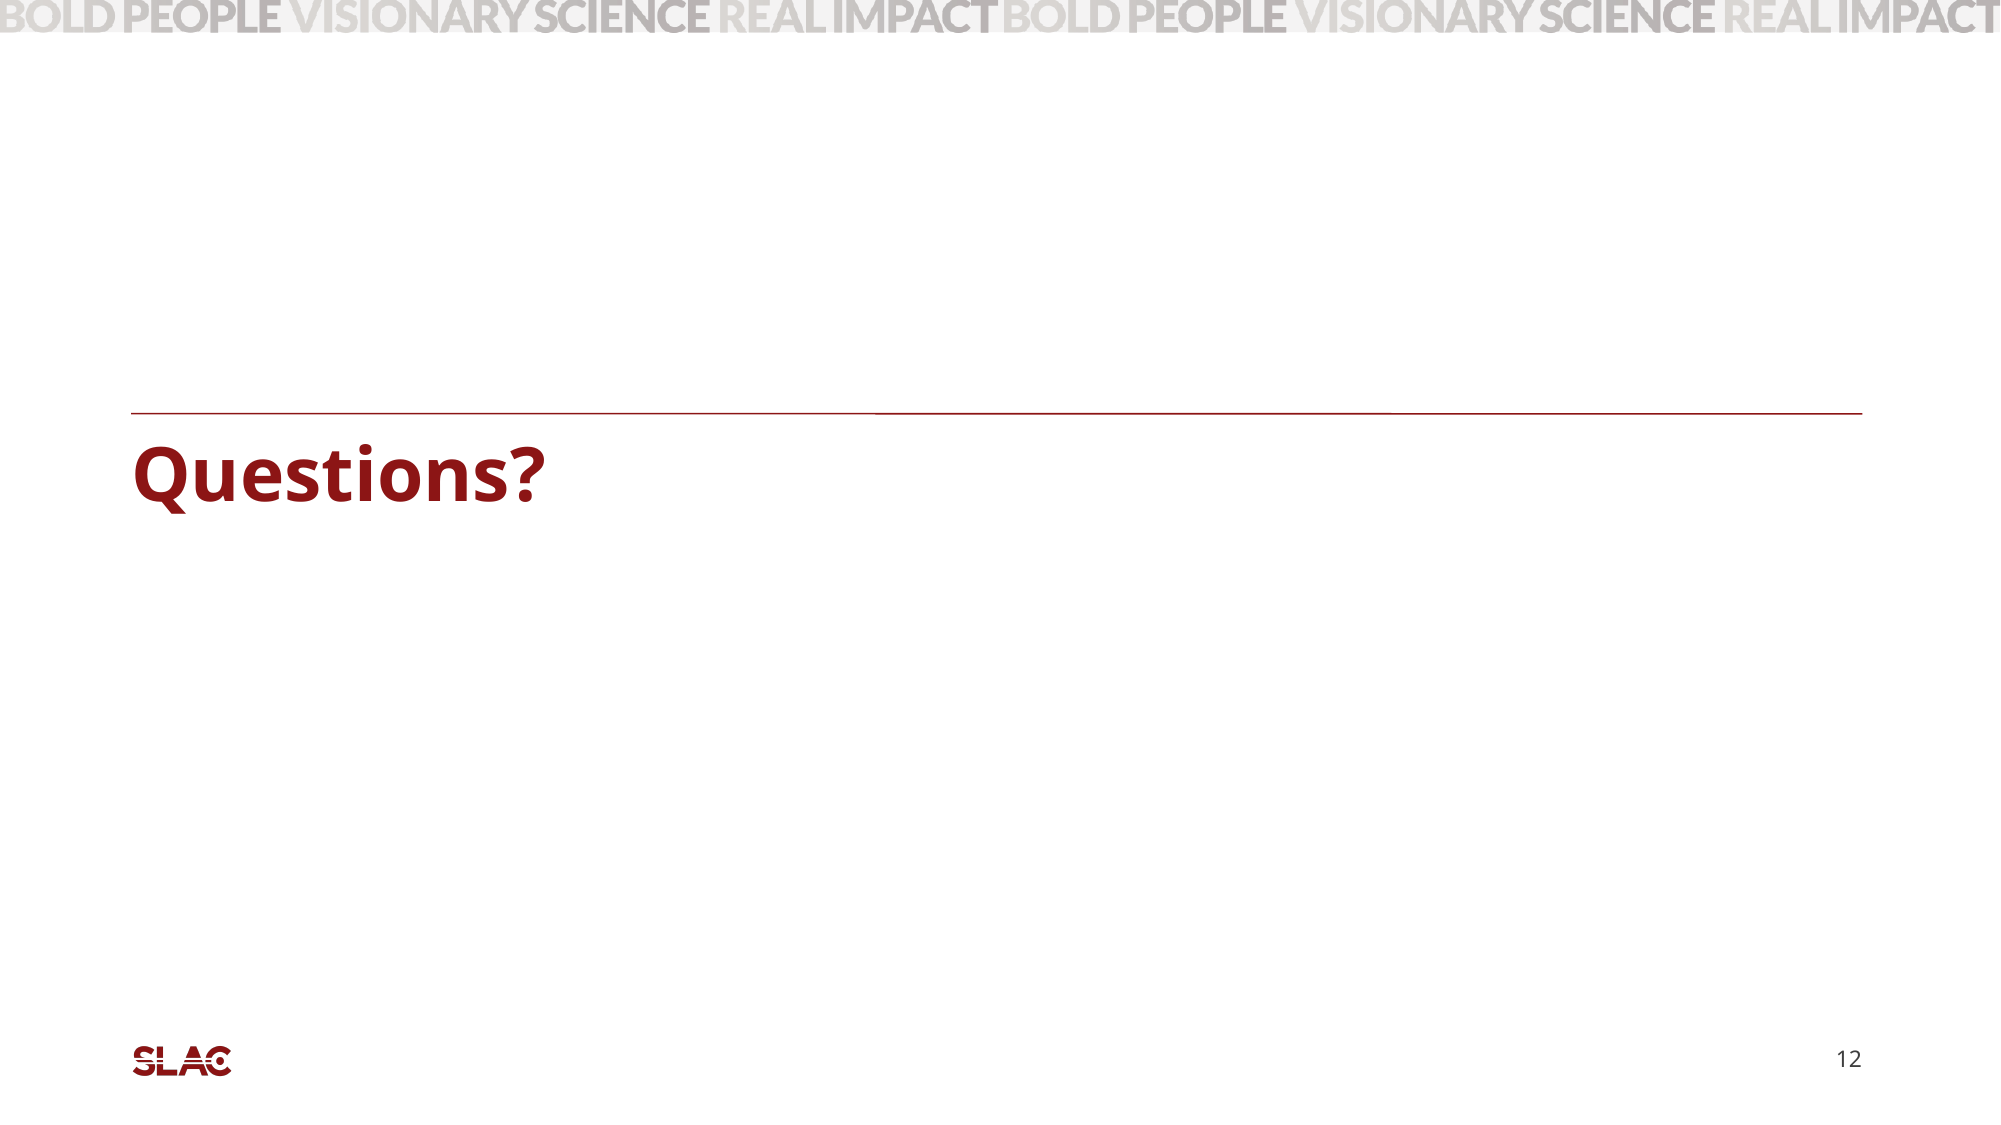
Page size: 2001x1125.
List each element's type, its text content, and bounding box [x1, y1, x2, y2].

title Questions? [131, 429, 1863, 629]
picture [0, 0, 2001, 1125]
slide_number 12 [1412, 1030, 1863, 1091]
